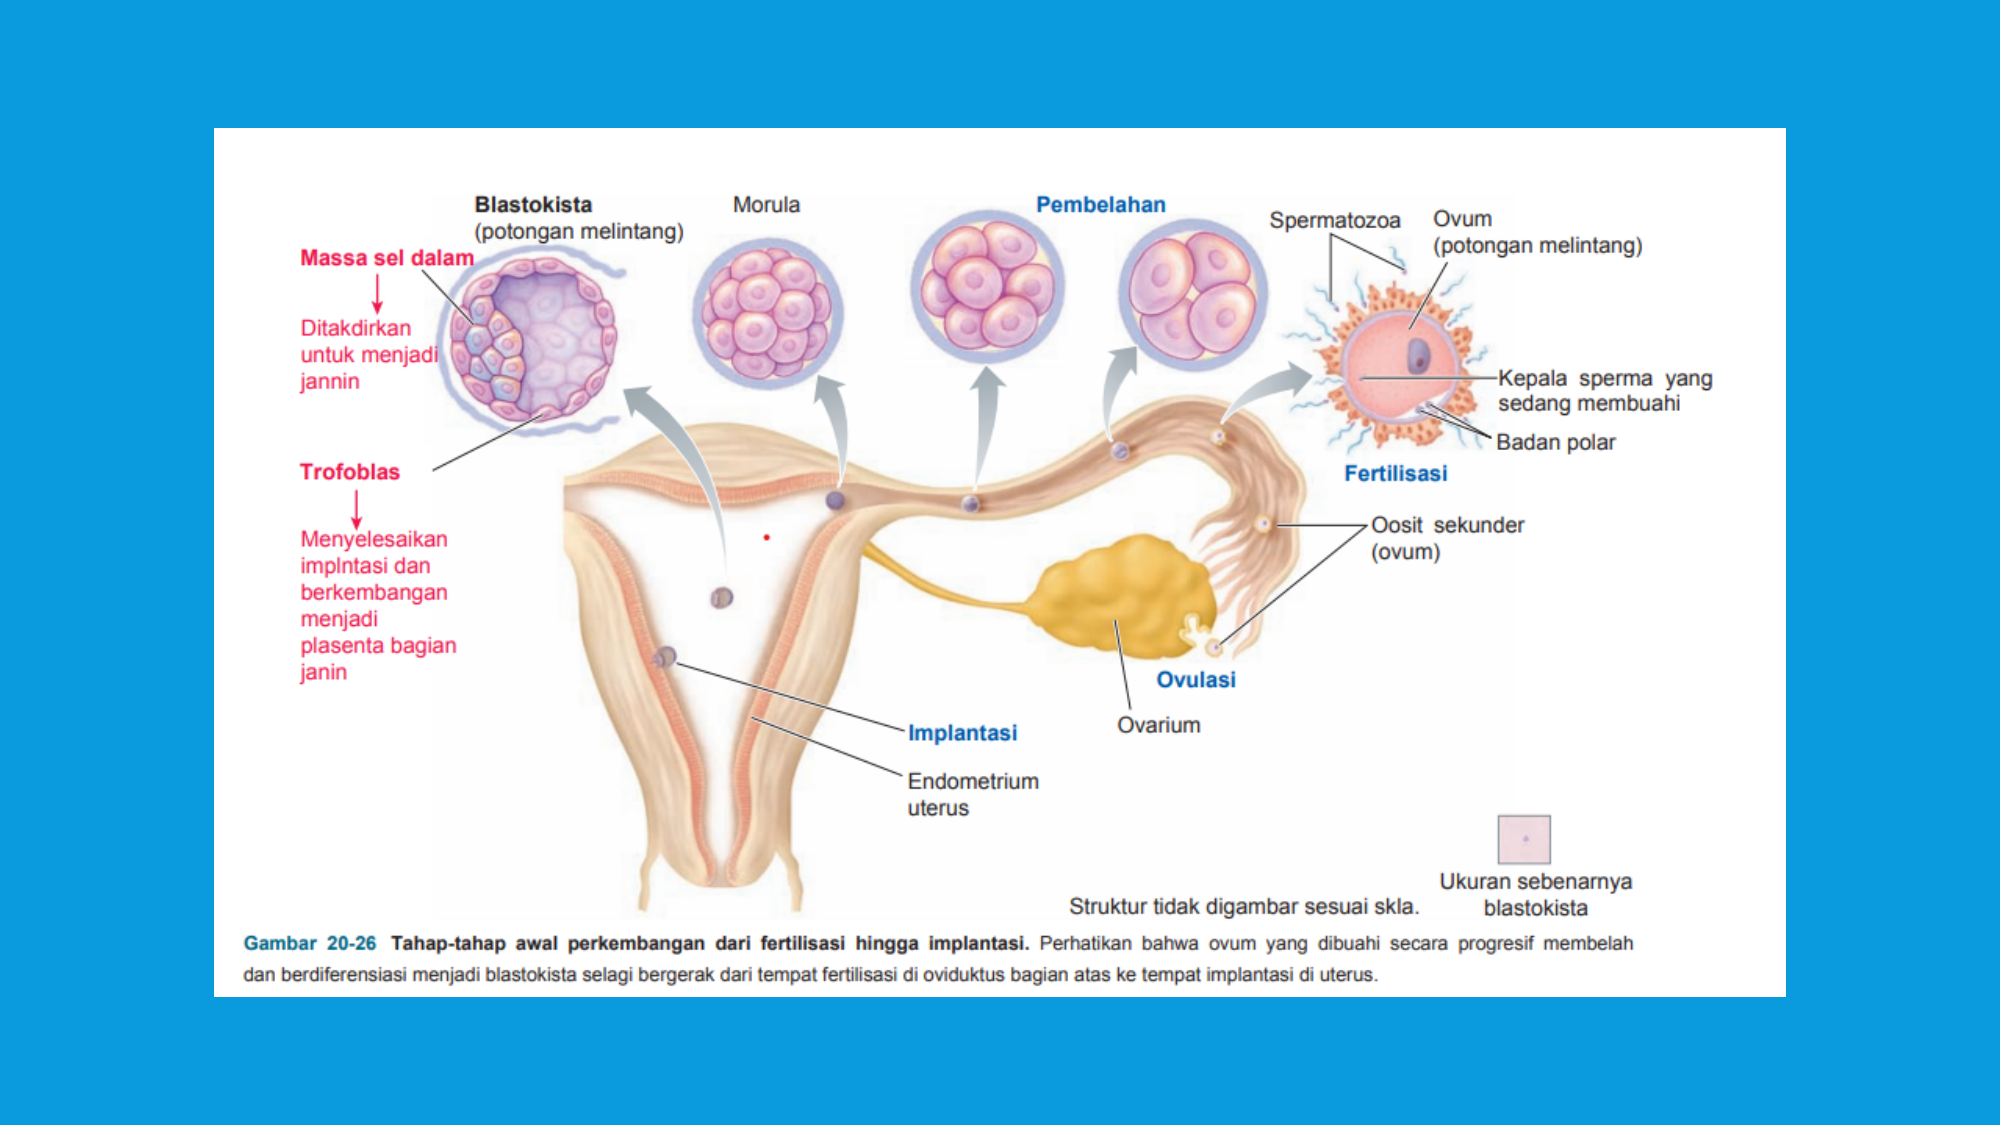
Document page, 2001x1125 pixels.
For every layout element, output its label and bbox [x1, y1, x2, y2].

picture [215, 129, 1785, 996]
